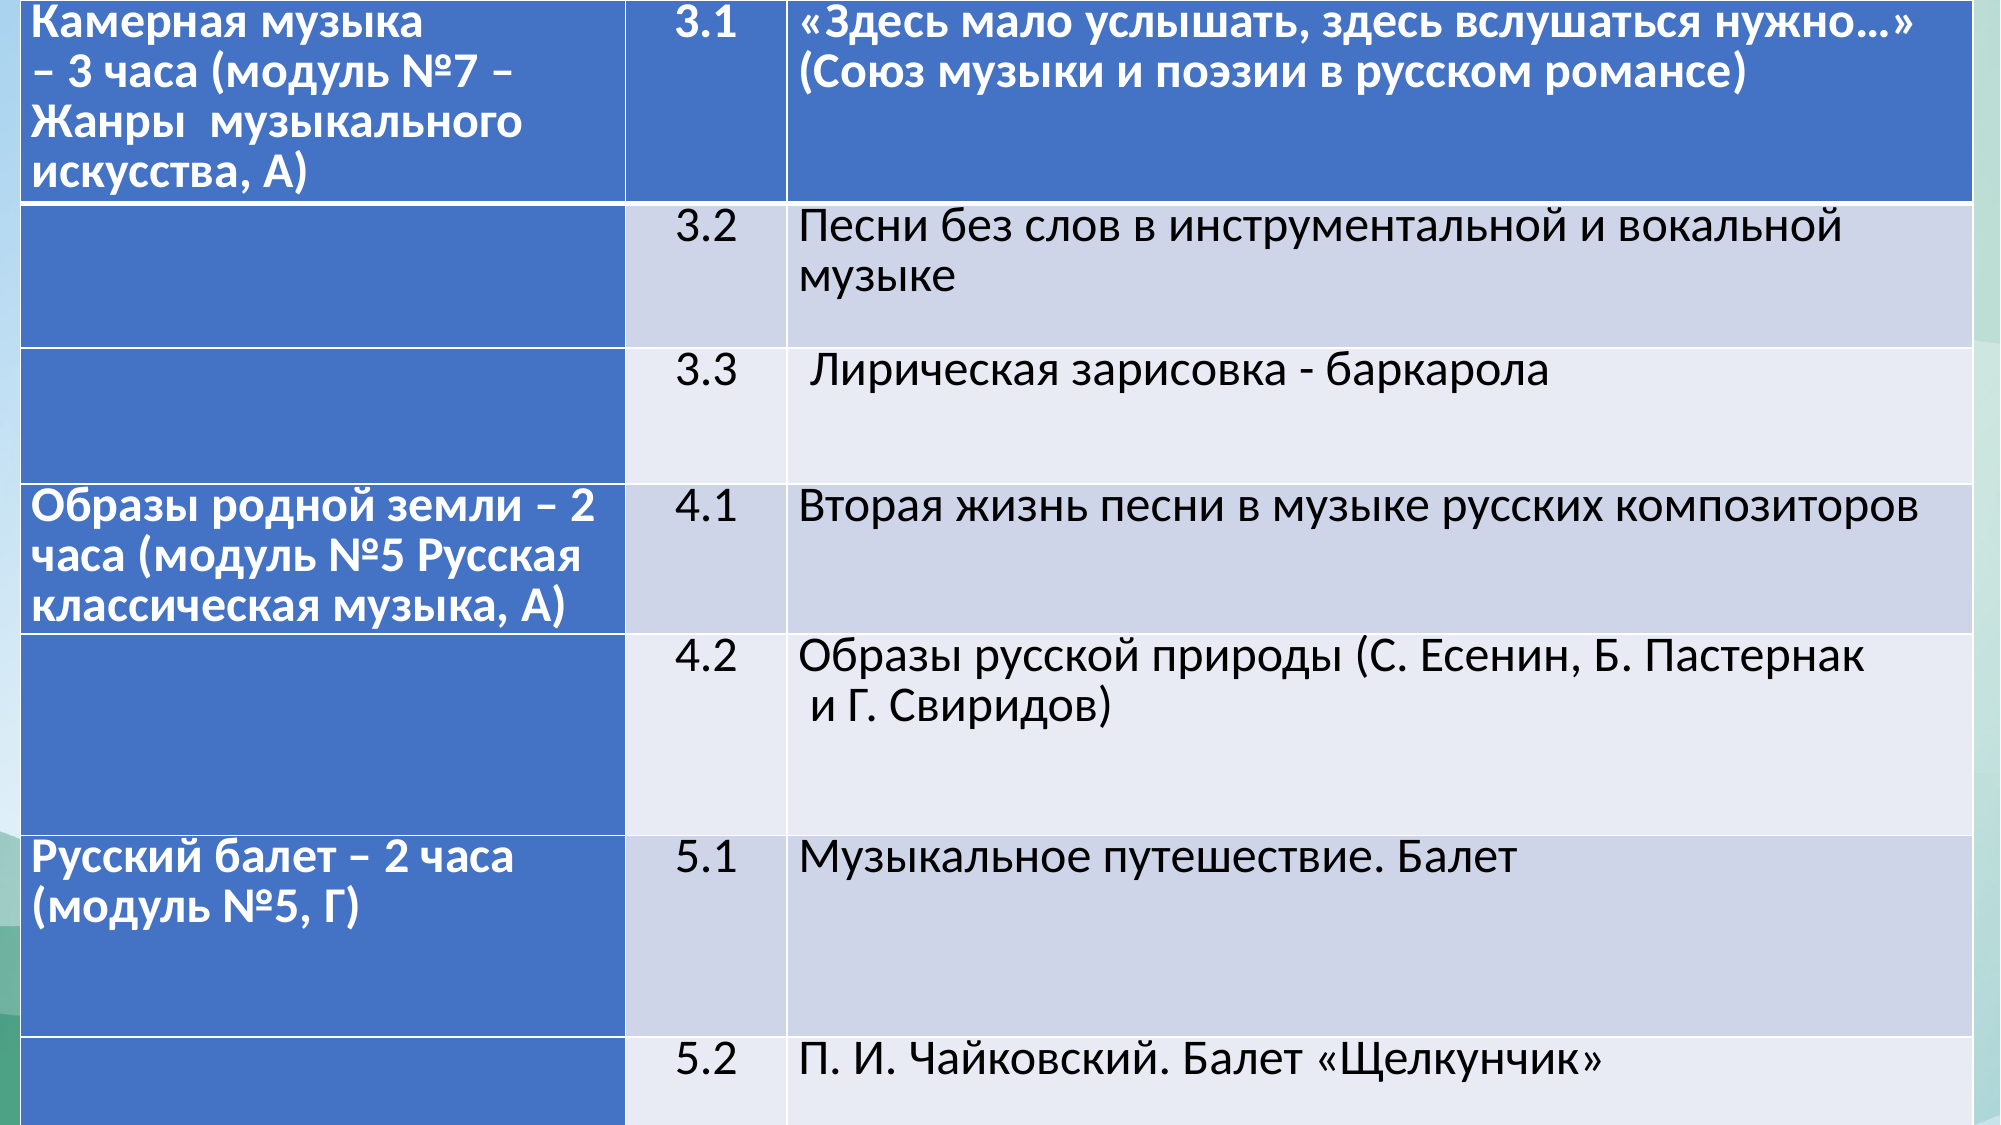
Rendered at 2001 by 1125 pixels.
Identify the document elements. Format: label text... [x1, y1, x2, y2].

table_cell [21, 1038, 625, 1125]
table_cell 5.1 [626, 836, 786, 1036]
table_cell 3.2 [626, 206, 786, 347]
table_cell Музыкальное путешествие. Балет [788, 836, 1972, 1036]
table_header Камерная музыка – 3 часа (модуль №7 – Жанры музыкального искусства, А) [21, 1, 625, 201]
table_cell 4.1 [626, 485, 786, 633]
table_cell Песни без слов в инструментальной и вокальной музыке [788, 206, 1972, 347]
table_cell [21, 635, 625, 835]
table_header «Здесь мало услышать, здесь вслушаться нужно…» (Союз музыки и поэзии в русском романсе) [788, 1, 1972, 201]
table_cell 3.3 [626, 349, 786, 483]
picture [1974, 0, 2001, 1125]
table_cell Образы русской природы (С. Есенин, Б. Пастернак и Г. Свиридов) [788, 635, 1972, 835]
table_cell Образы родной земли – 2 часа (модуль №5 Русская классическая музыка, А) [21, 485, 625, 633]
table_cell 4.2 [626, 635, 786, 835]
table_cell П. И. Чайковский. Балет «Щелкунчик» [788, 1038, 1972, 1125]
table_cell 5.2 [626, 1038, 786, 1125]
picture [0, 0, 20, 1125]
table_cell [21, 349, 625, 483]
table_cell Русский балет – 2 часа (модуль №5, Г) [21, 836, 625, 1036]
table_cell Лирическая зарисовка - баркарола [788, 349, 1972, 483]
table_header 3.1 [626, 1, 786, 201]
table_cell Вторая жизнь песни в музыке русских композиторов [788, 485, 1972, 633]
table_cell [21, 206, 625, 347]
